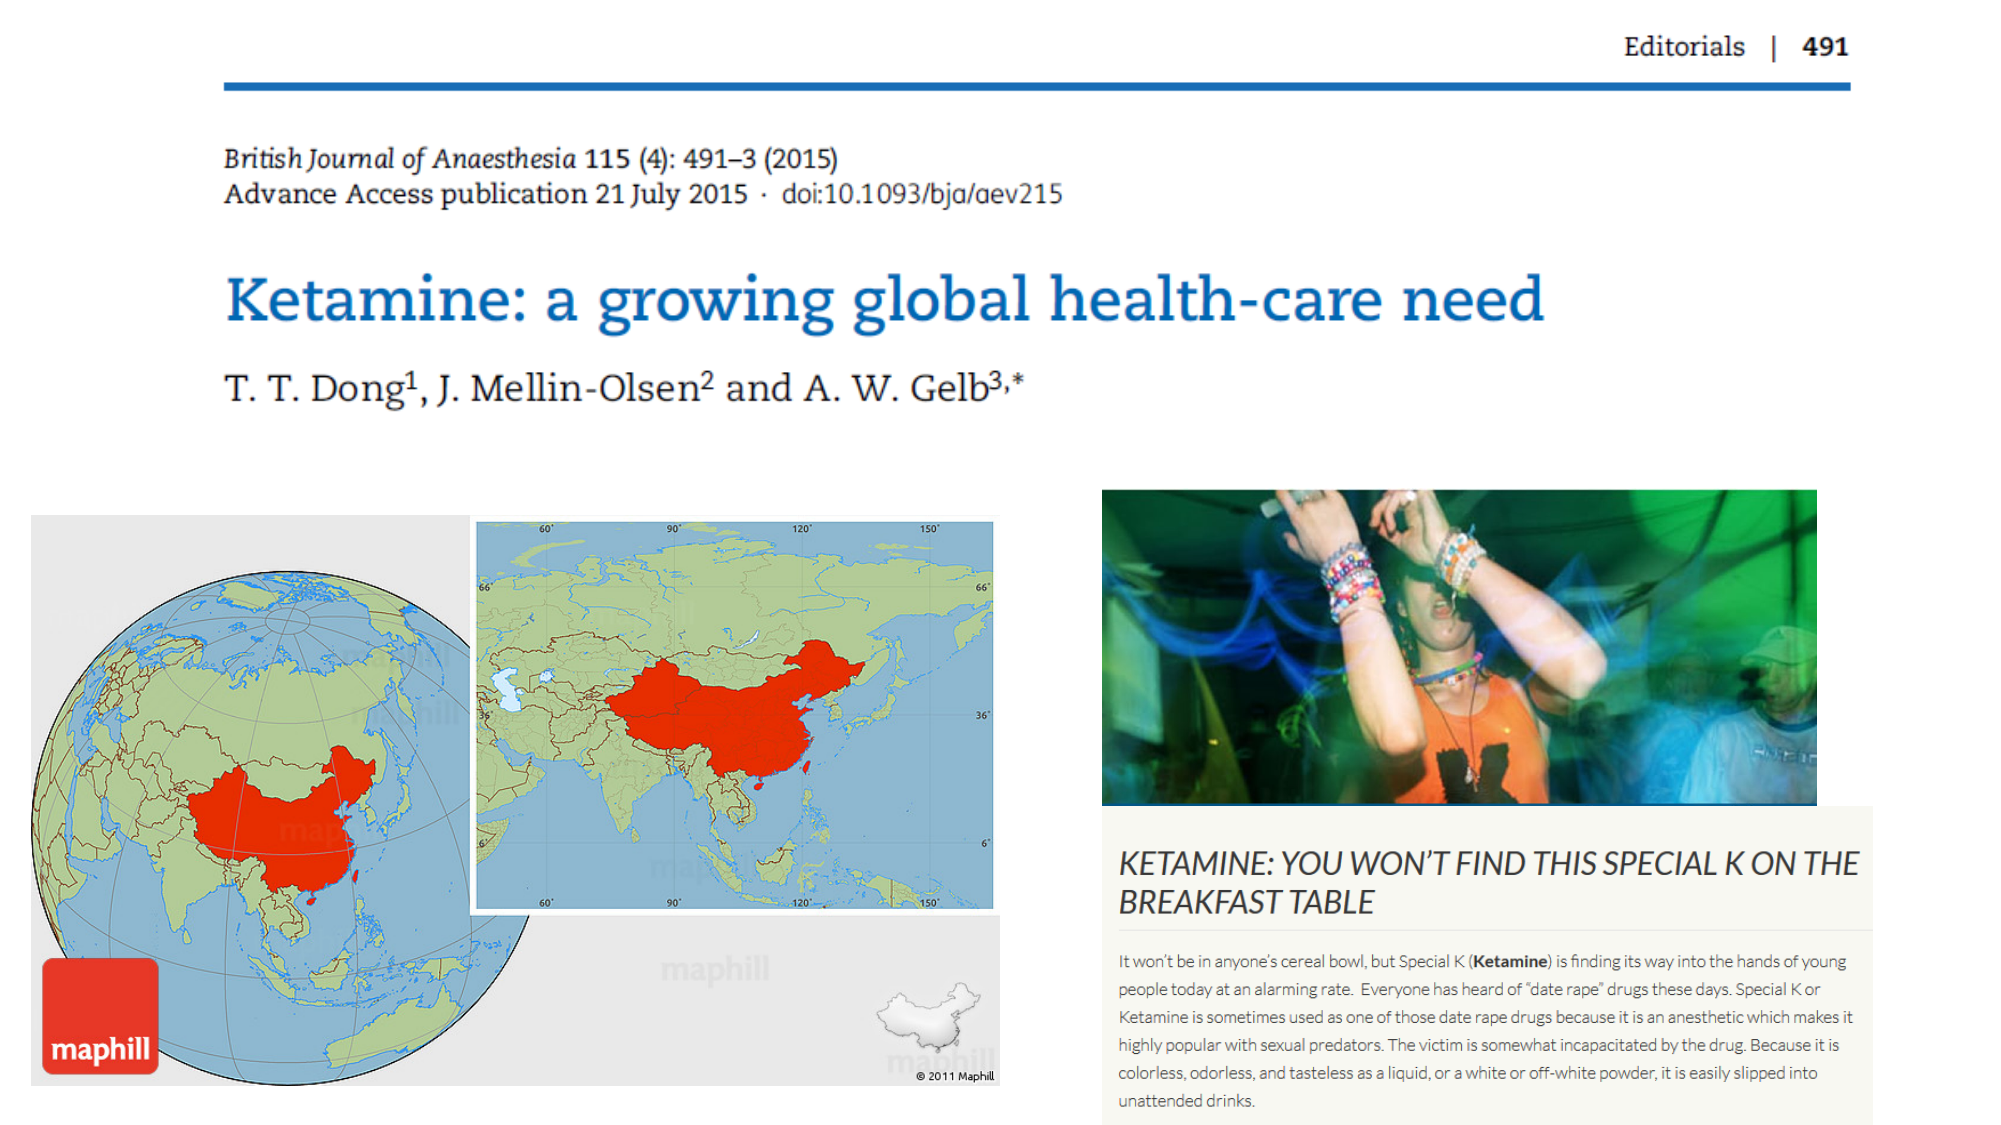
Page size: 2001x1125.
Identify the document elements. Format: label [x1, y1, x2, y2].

picture [31, 515, 1000, 1086]
picture [1101, 488, 1873, 1125]
picture [196, 0, 1900, 422]
